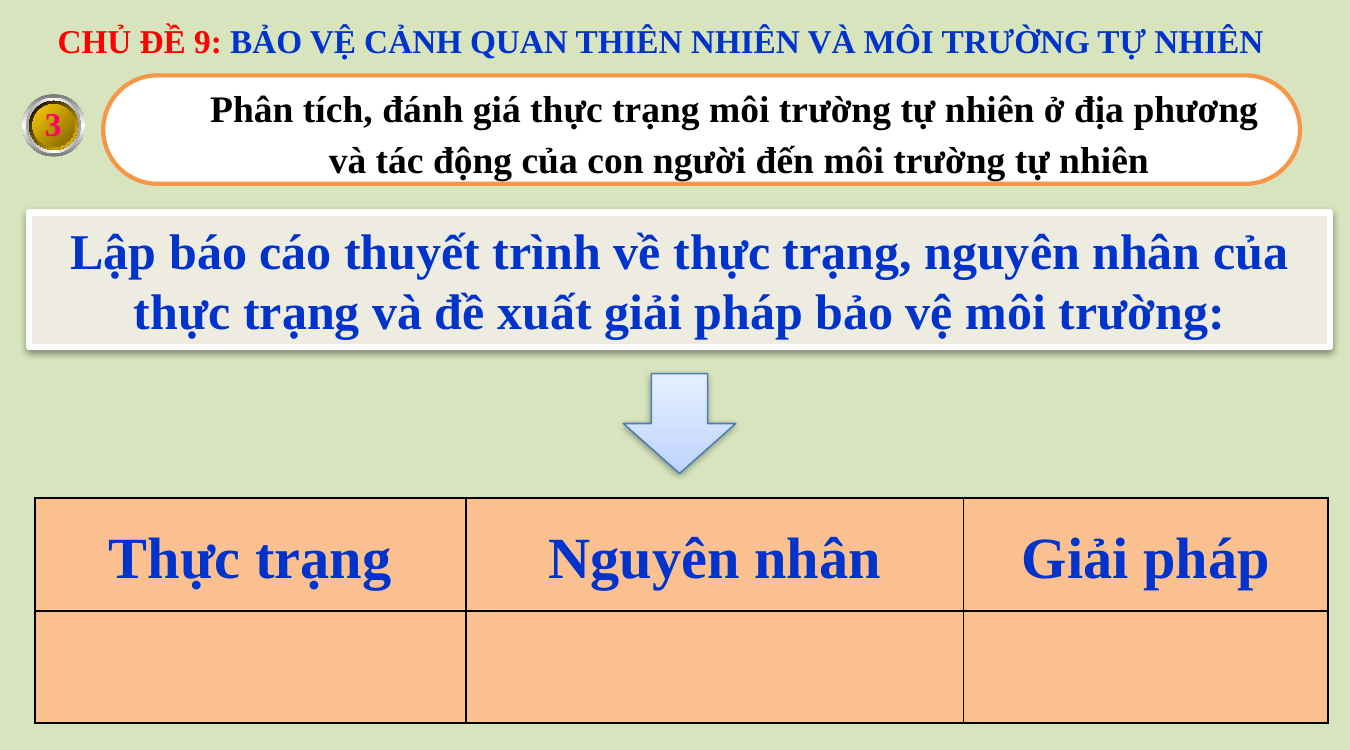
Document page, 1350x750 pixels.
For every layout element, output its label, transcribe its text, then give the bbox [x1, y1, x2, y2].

table_cell [467, 612, 963, 722]
text_box [622, 372, 737, 475]
table_header Giải pháp [964, 499, 1327, 610]
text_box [22, 93, 86, 157]
text_box Phân tích, đánh giá thực trạng môi trường tự nhiên ở địa phương và tác động của con người đến môi trường tự nhiên [101, 73, 1303, 186]
table_header Nguyên nhân [467, 499, 963, 610]
table_header Thực trạng [36, 499, 465, 610]
text_box CHỦ ĐỀ 9: BẢO VỆ CẢNH QUAN THIÊN NHIÊN VÀ MÔI TRƯỜNG TỰ NHIÊN [0, 0, 1350, 111]
table_cell [36, 612, 465, 722]
table_cell [964, 612, 1327, 722]
text_box Lập báo cáo thuyết trình về thực trạng, nguyên nhân của thực trạng và đề xuất giải pháp bảo vệ môi trường: [26, 209, 1333, 350]
